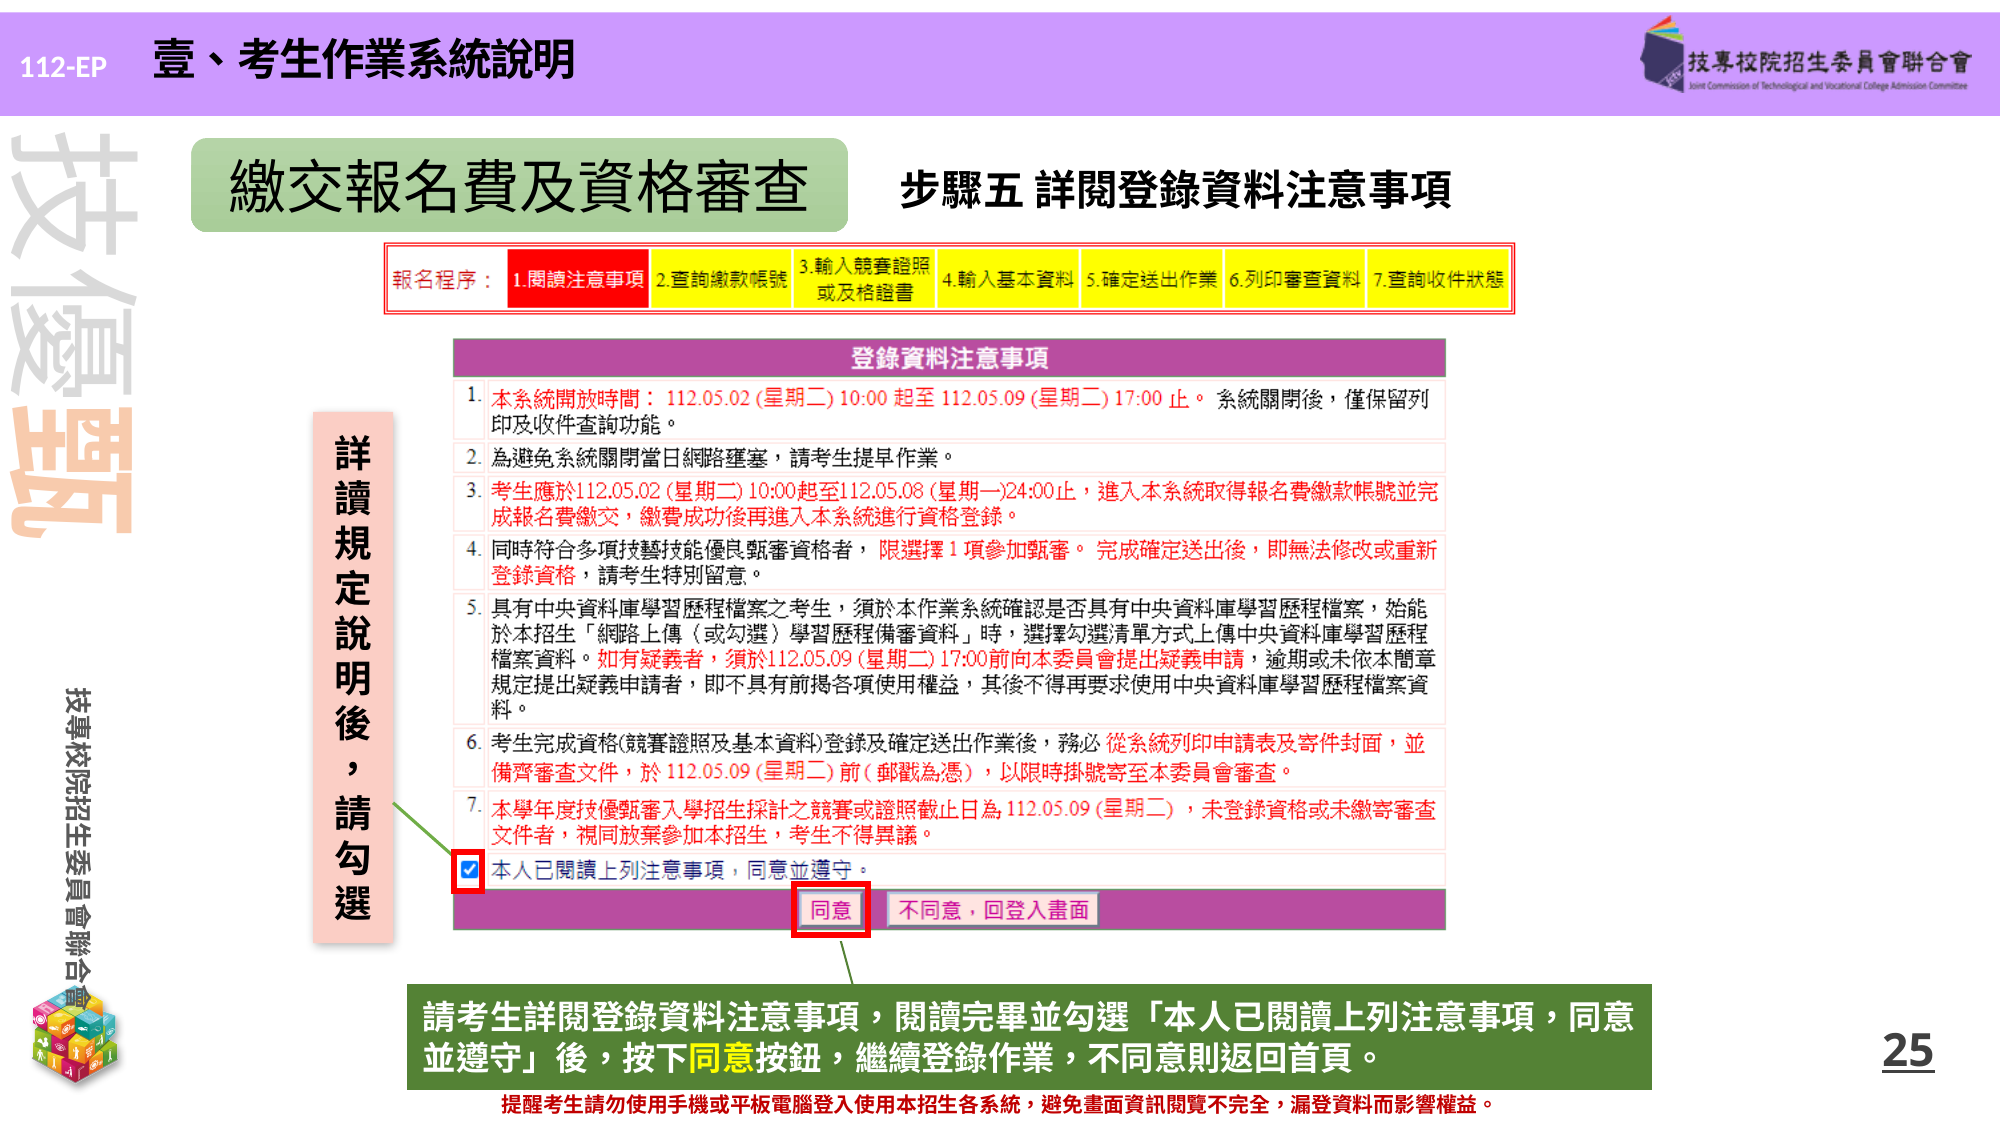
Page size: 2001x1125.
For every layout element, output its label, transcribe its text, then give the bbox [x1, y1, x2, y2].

text_box 壹、考生作業系統說明 [137, 13, 1488, 109]
text_box 詳讀規定說明後 ，請勾選 [312, 410, 395, 945]
text_box 請考生詳閱登錄資料注意事項，閱讀完畢並勾選「本人已閱讀上列注意事項，同意並遵守」後，按下同意按鈕，繼續登錄作業，不同意則返回首頁。 [407, 941, 1652, 1090]
picture [1640, 15, 1972, 93]
text_box 繳交報名費及資格審查 [190, 137, 849, 233]
text_box 步驟五 詳閱登錄資料注意事項 [884, 140, 1488, 232]
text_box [393, 802, 455, 857]
picture [376, 232, 1526, 941]
picture [21, 985, 129, 1094]
